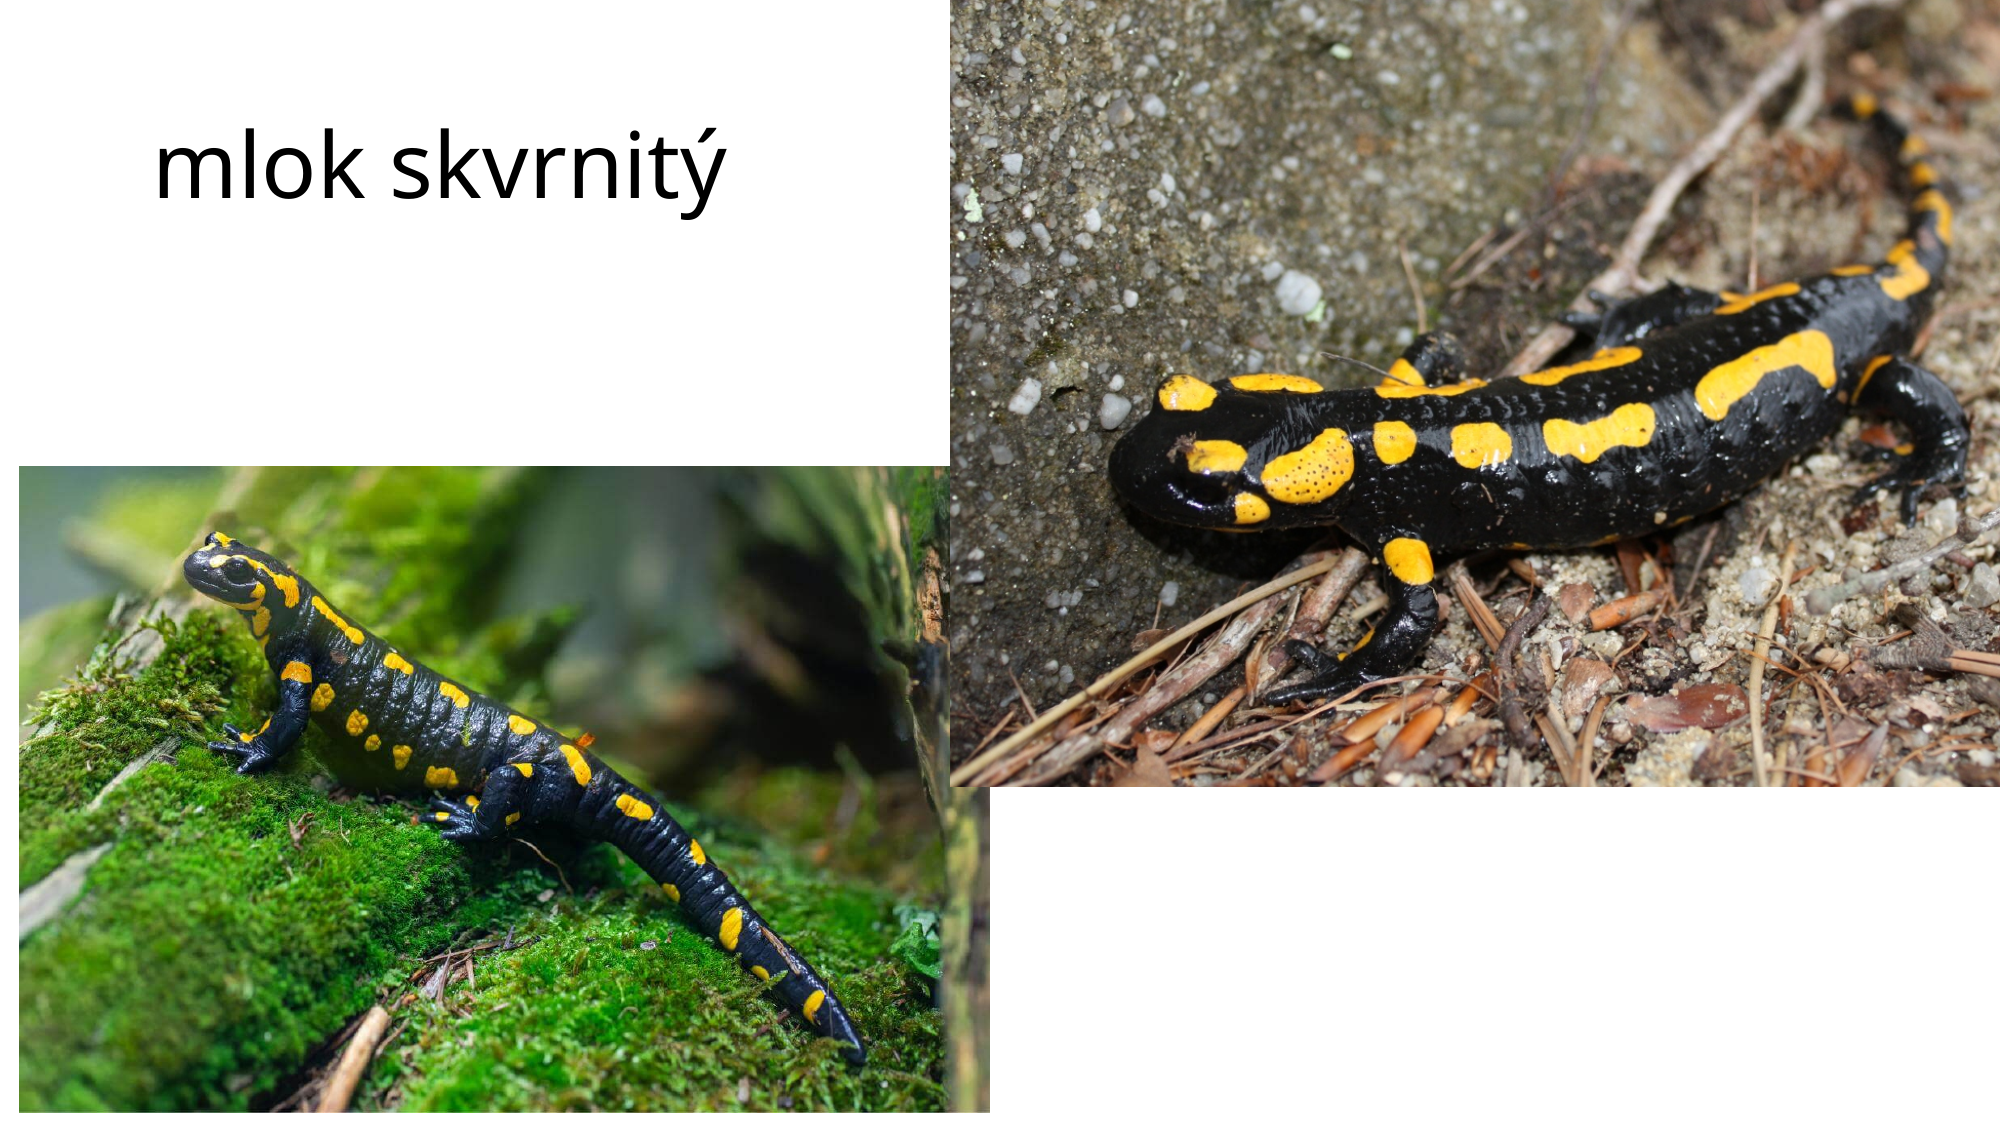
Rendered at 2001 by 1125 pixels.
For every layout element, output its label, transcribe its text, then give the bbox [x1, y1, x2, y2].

title mlok skvrnitý [137, 59, 950, 278]
picture [19, 0, 2000, 1113]
